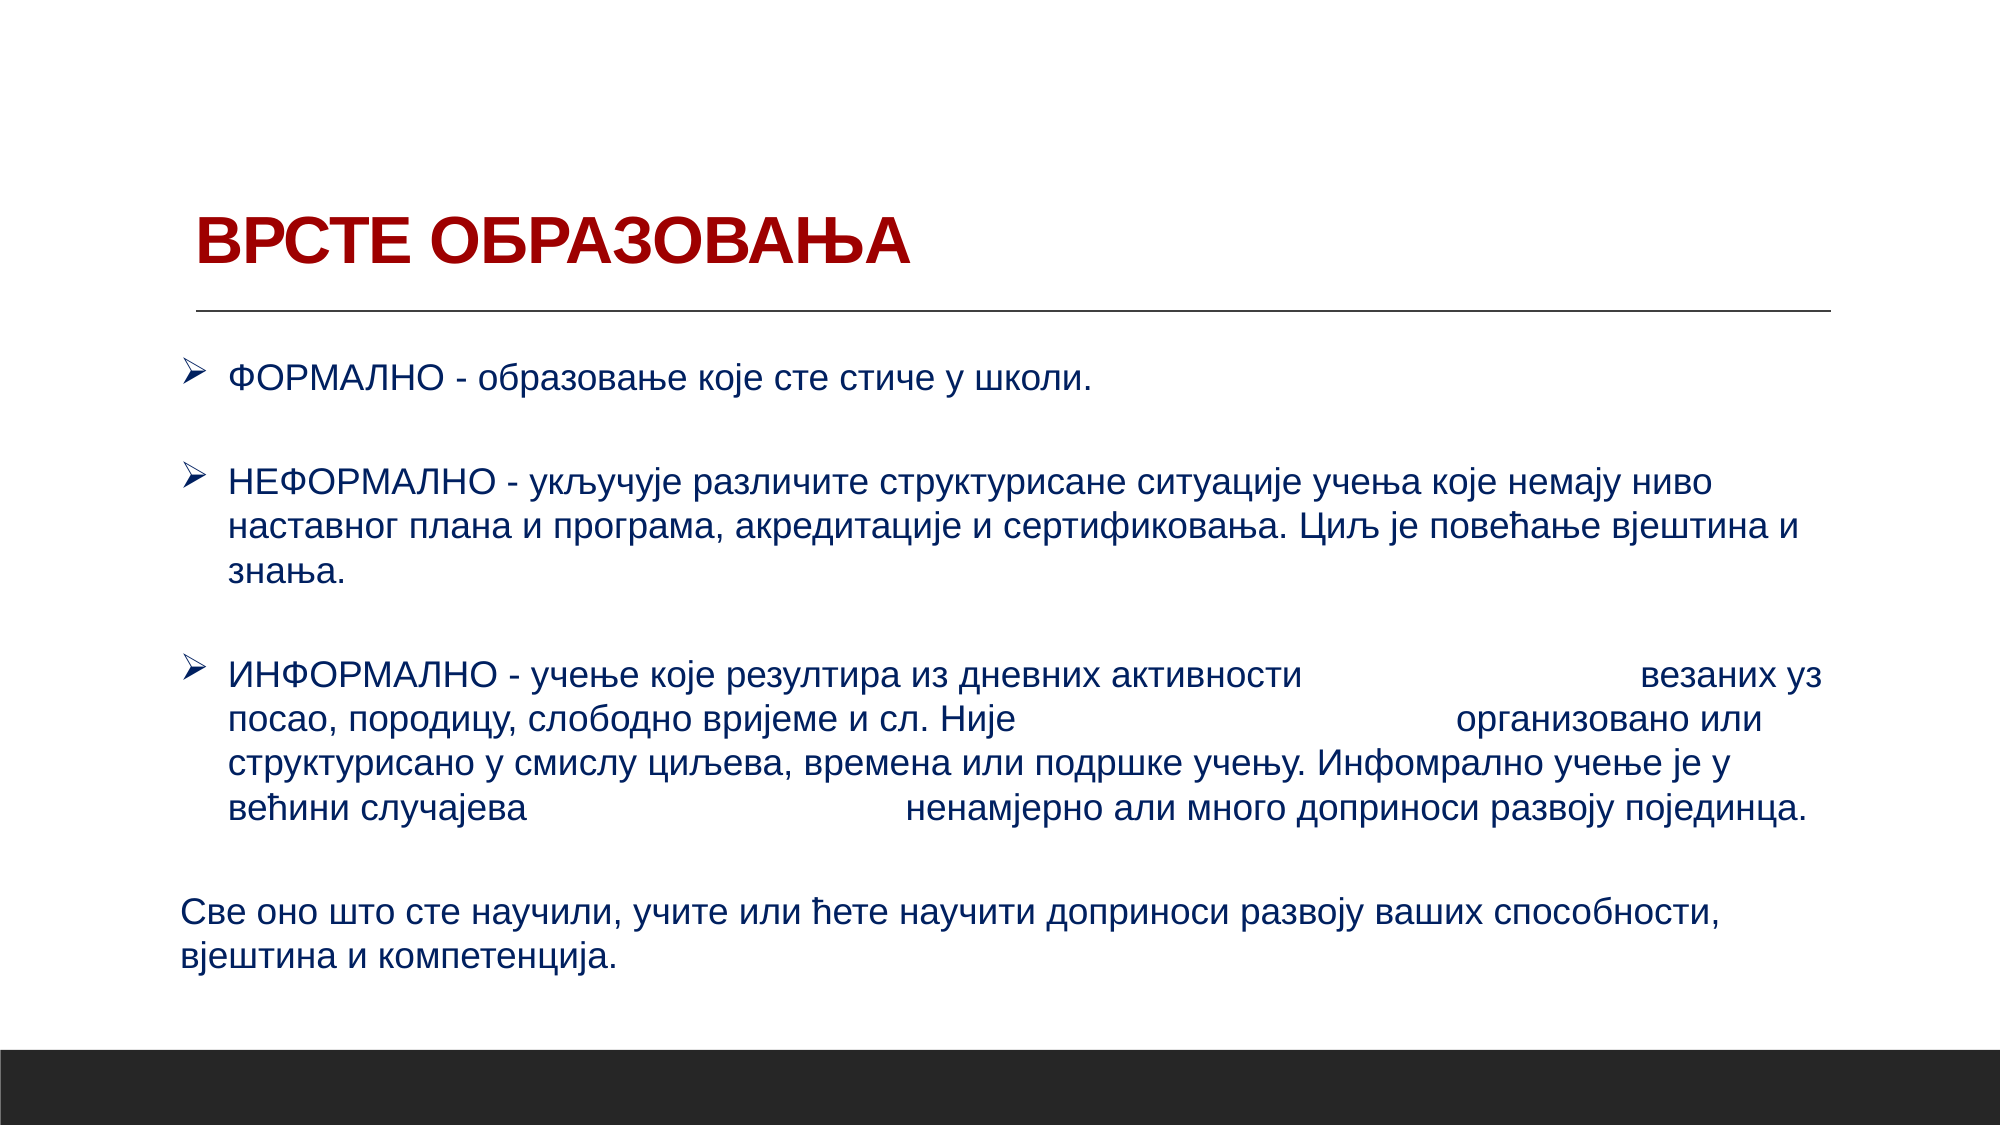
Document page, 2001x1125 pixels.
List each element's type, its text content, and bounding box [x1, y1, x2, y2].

title ВРСТЕ ОБРАЗОВАЊА [180, 47, 1830, 285]
list ФОРМАЛНО - образовање које сте стиче у школи. НЕФОРМАЛНО - укључује различите структурисане ситуације учења које немају ниво наставног плана и програма, акредитације и сертификовања. Циљ је повећање вјештина и знања. ИНФОРМАЛНО - учење које резултира из дневних активности везаних уз посао, породицу, слободно вријеме и сл. Није организовано или структурисано у смислу циљева, времена или подршке учењу. Инфомрално учење је у већини случајева ненамјерно али много доприноси развоју појединца. Све оно што сте научили, учите или ћете научити доприноси развоју ваших способности, вјештина и компетенција. [180, 345, 1830, 1022]
